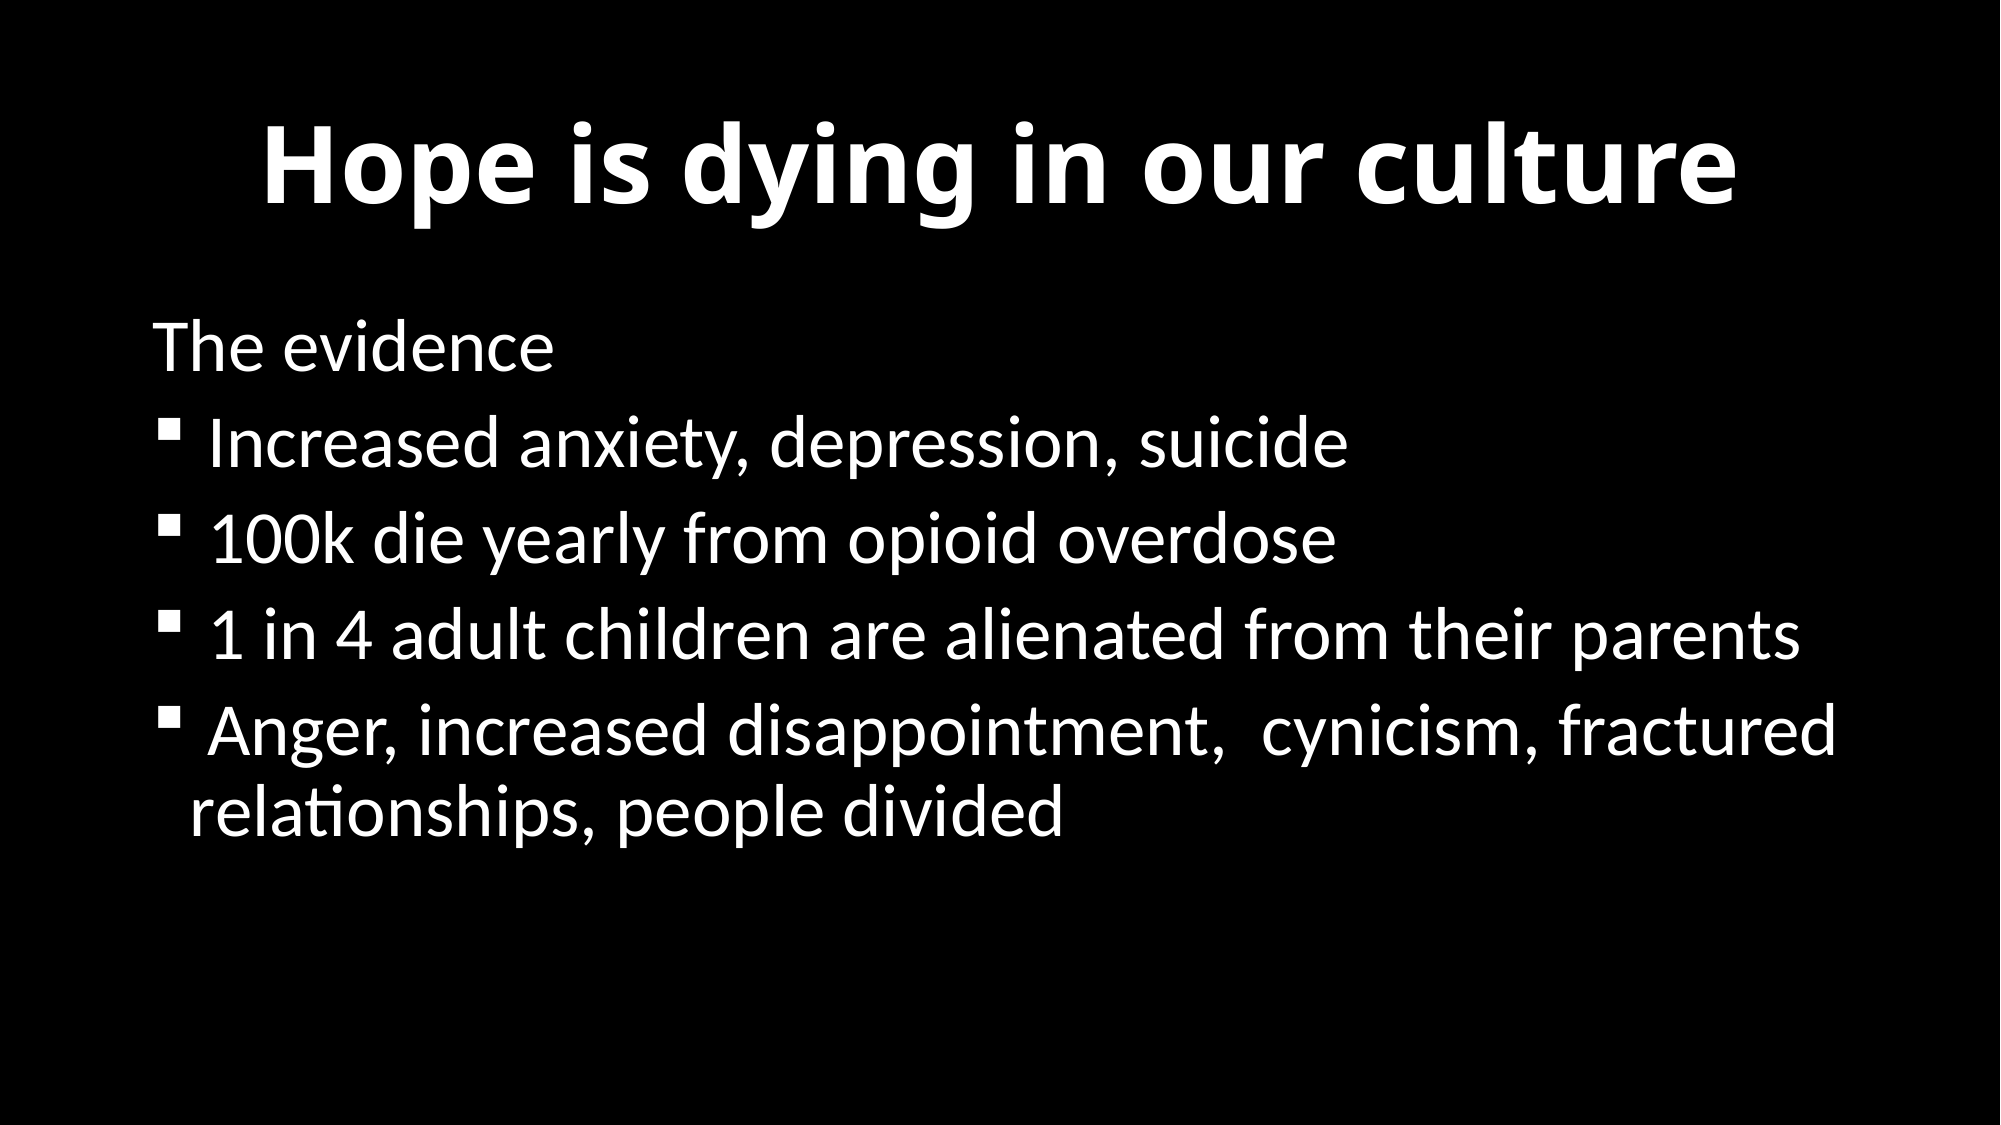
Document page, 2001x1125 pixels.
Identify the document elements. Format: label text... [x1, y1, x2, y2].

list The evidence Increased anxiety, depression, suicide 100k die yearly from opioid overdose 1 in 4 adult children are alienated from their parents Anger, increased disappointment, cynicism, fractured relationships, people divided [137, 299, 1863, 1014]
title Hope is dying in our culture [137, 59, 1863, 278]
